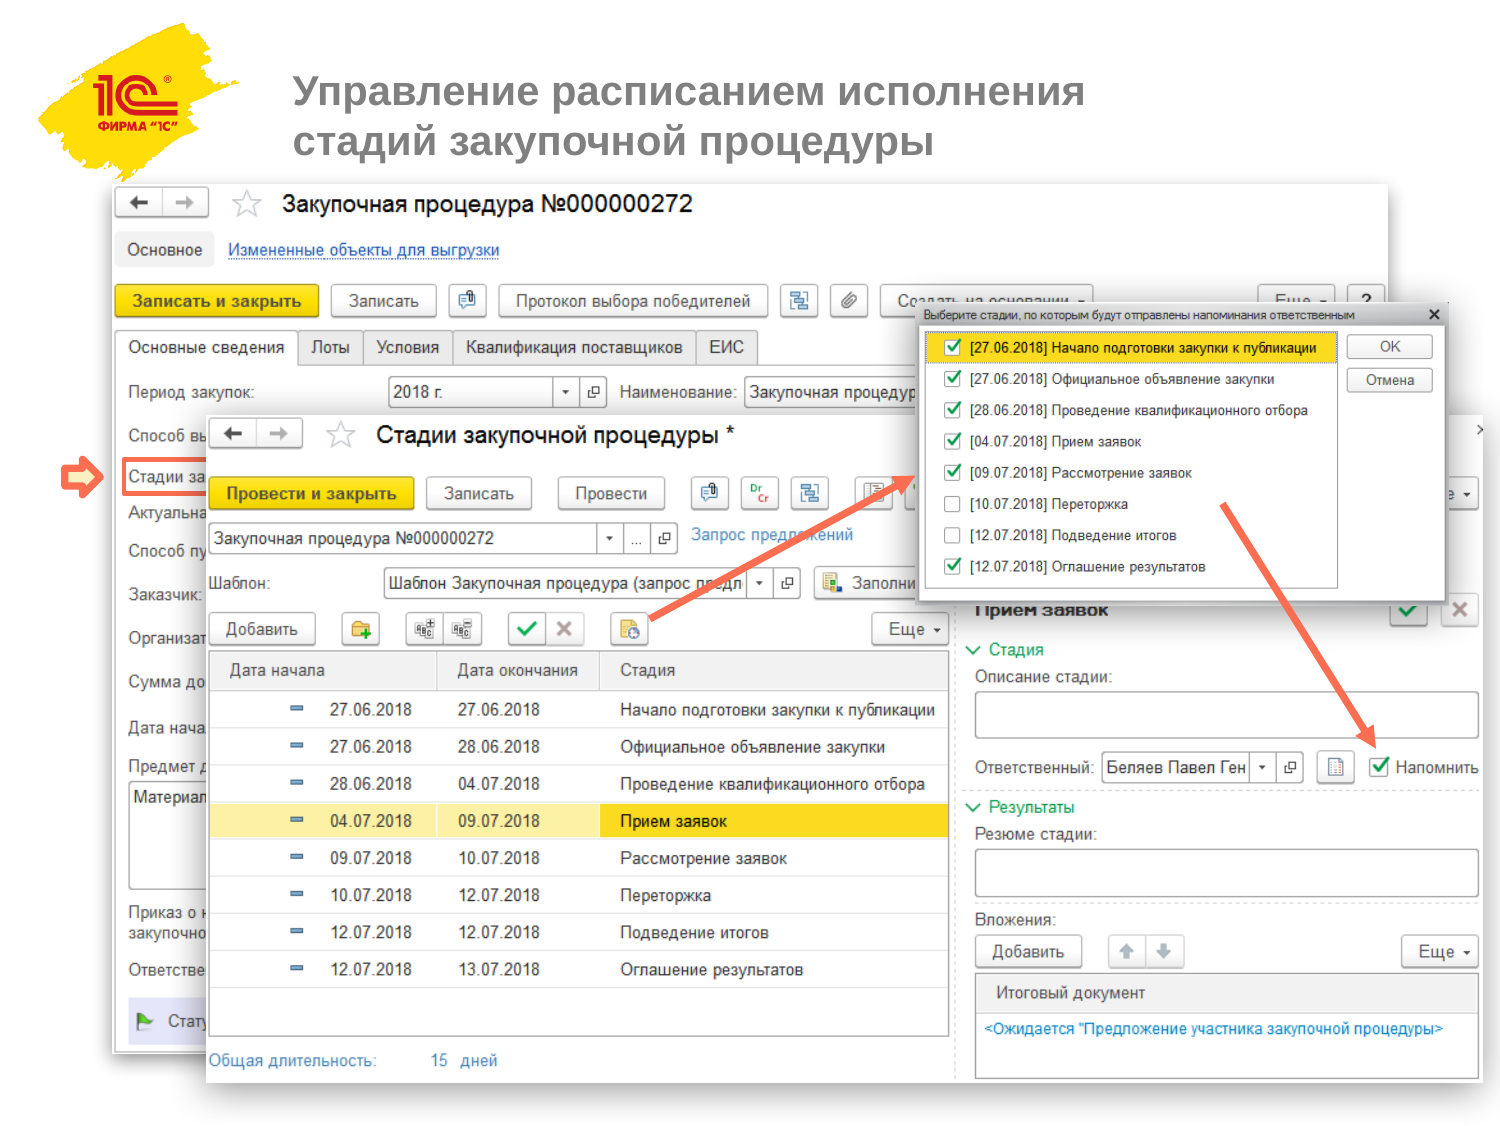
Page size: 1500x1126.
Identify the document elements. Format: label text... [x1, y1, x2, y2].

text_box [1222, 503, 1376, 749]
picture [31, 18, 1483, 1083]
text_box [649, 475, 916, 619]
title Управление расписанием исполнения стадий закупочной процедуры [277, 25, 1141, 178]
text_box [64, 459, 101, 495]
